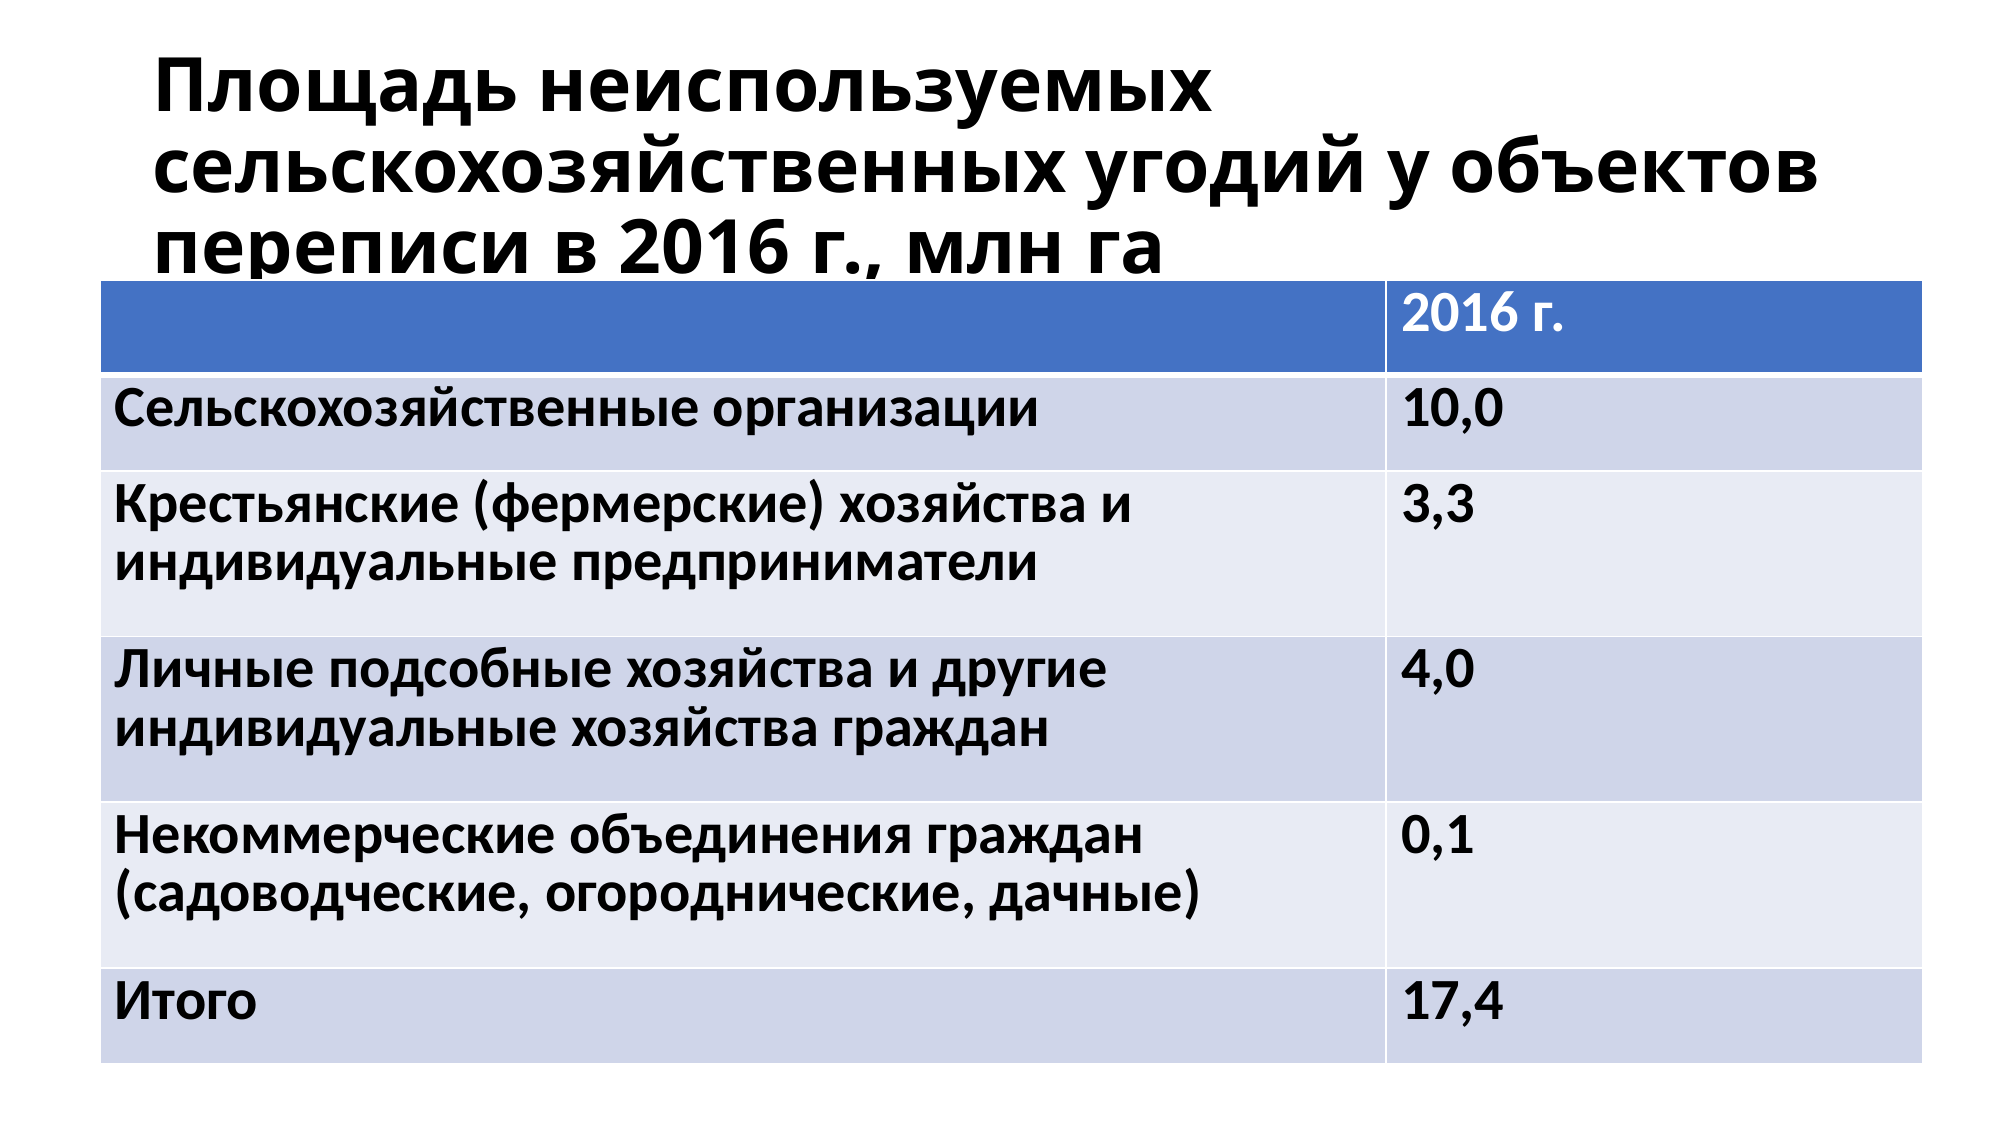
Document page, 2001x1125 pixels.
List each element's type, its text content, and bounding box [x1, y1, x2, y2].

table_cell Сельскохозяйственные организации [101, 378, 1385, 470]
table_cell Личные подсобные хозяйства и другие индивидуальные хозяйства граждан [101, 637, 1385, 801]
table_cell 4,0 [1387, 637, 1922, 801]
table_cell 10,0 [1387, 378, 1922, 470]
table_cell Крестьянские (фермерские) хозяйства и индивидуальные предприниматели [101, 472, 1385, 636]
table_cell 3,3 [1387, 472, 1922, 636]
table_header [101, 281, 1385, 372]
table_cell 0,1 [1387, 803, 1922, 967]
table_cell 17,4 [1387, 969, 1922, 1063]
table_cell Некоммерческие объединения граждан (садоводческие, огороднические, дачные) [101, 803, 1385, 967]
table_cell Итого [101, 969, 1385, 1063]
title Площадь неиспользуемых сельскохозяйственных угодий у объектов переписи в 2016 г., млн га [137, 59, 1863, 278]
table_header 2016 г. [1387, 281, 1922, 372]
